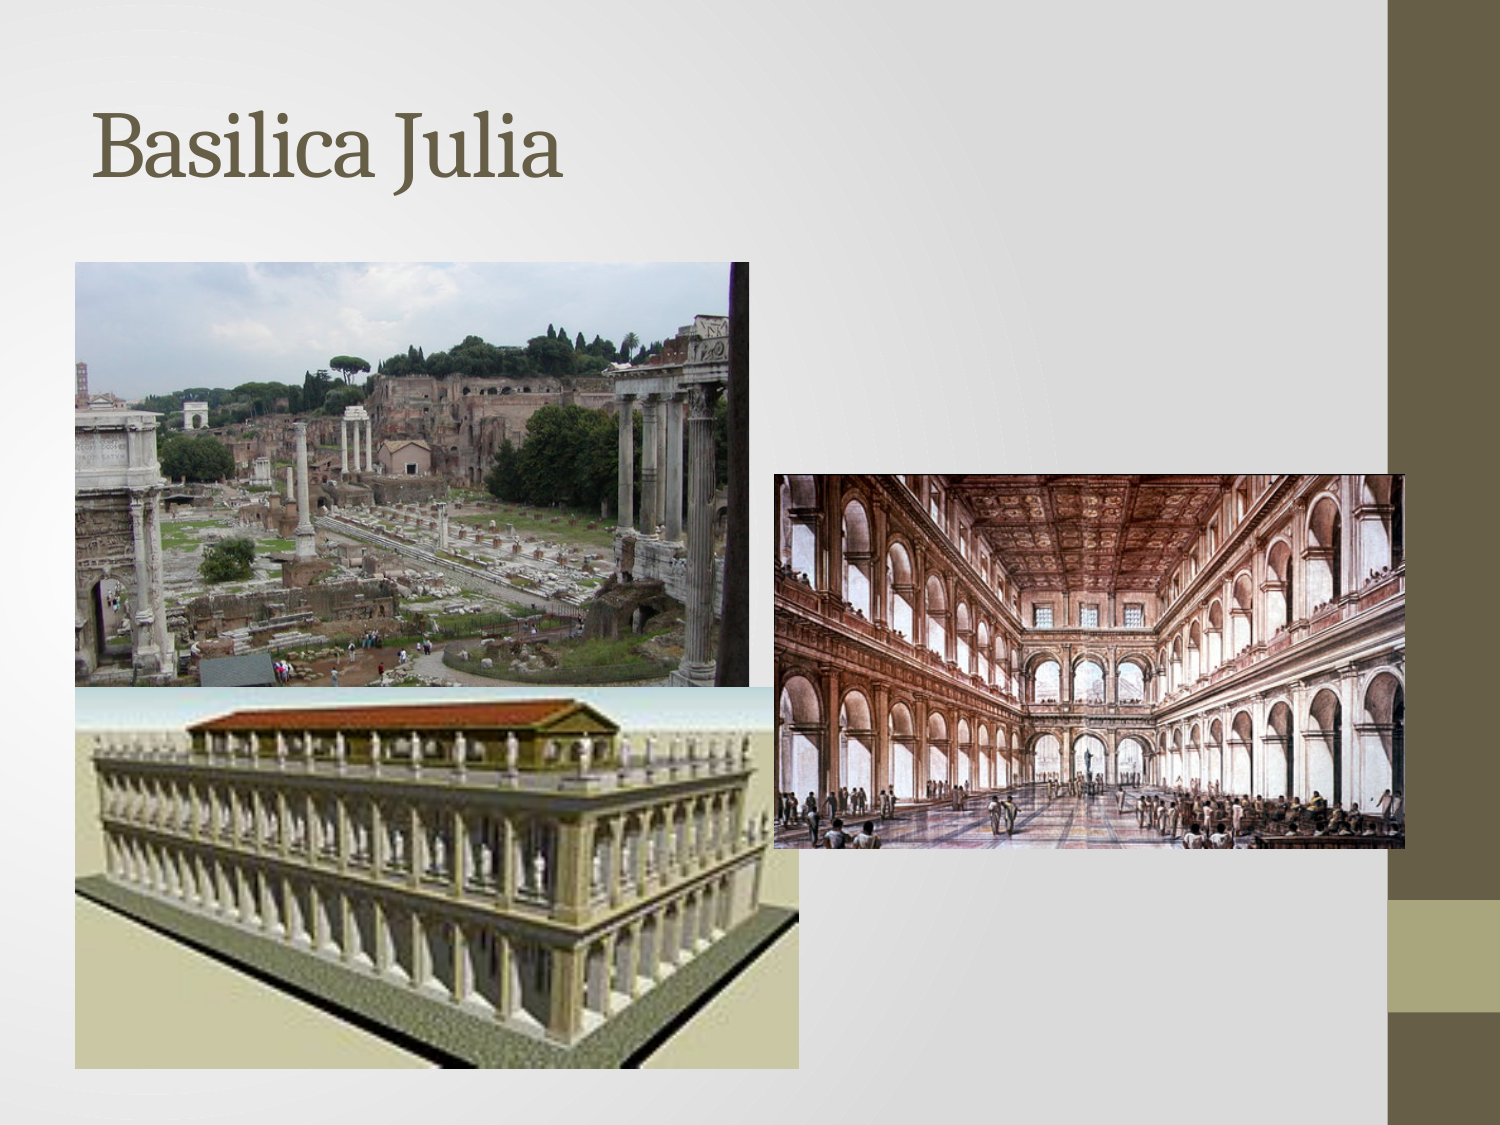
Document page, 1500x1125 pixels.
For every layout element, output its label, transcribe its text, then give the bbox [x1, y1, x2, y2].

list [74, 261, 750, 683]
picture [74, 473, 1406, 1070]
title Basilica Julia [75, 45, 1325, 233]
